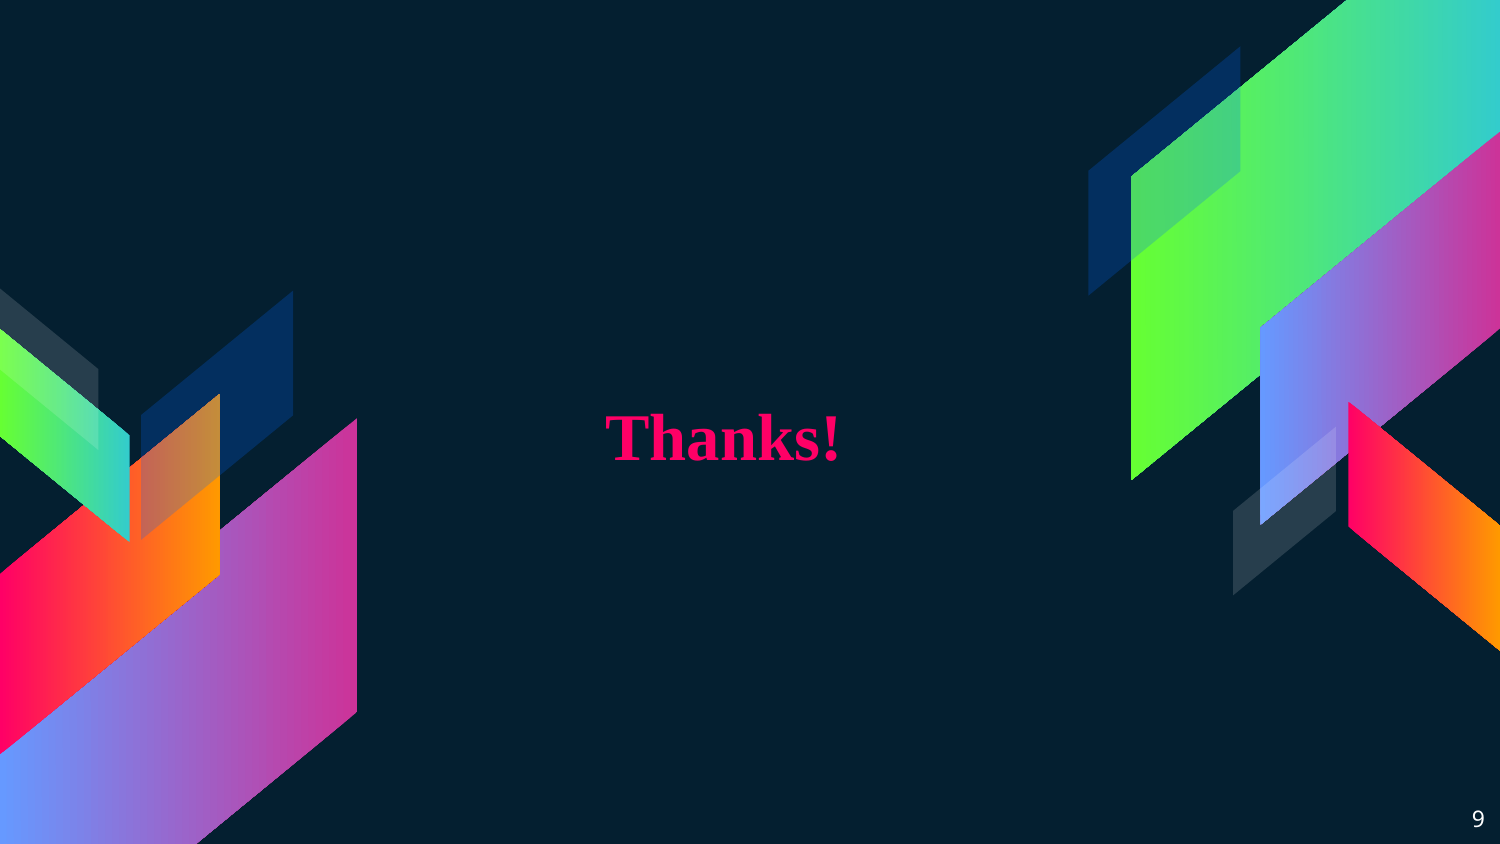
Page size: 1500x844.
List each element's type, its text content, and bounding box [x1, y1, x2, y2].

title Thanks! [408, 333, 1040, 489]
slide_number 9 [1403, 789, 1500, 844]
